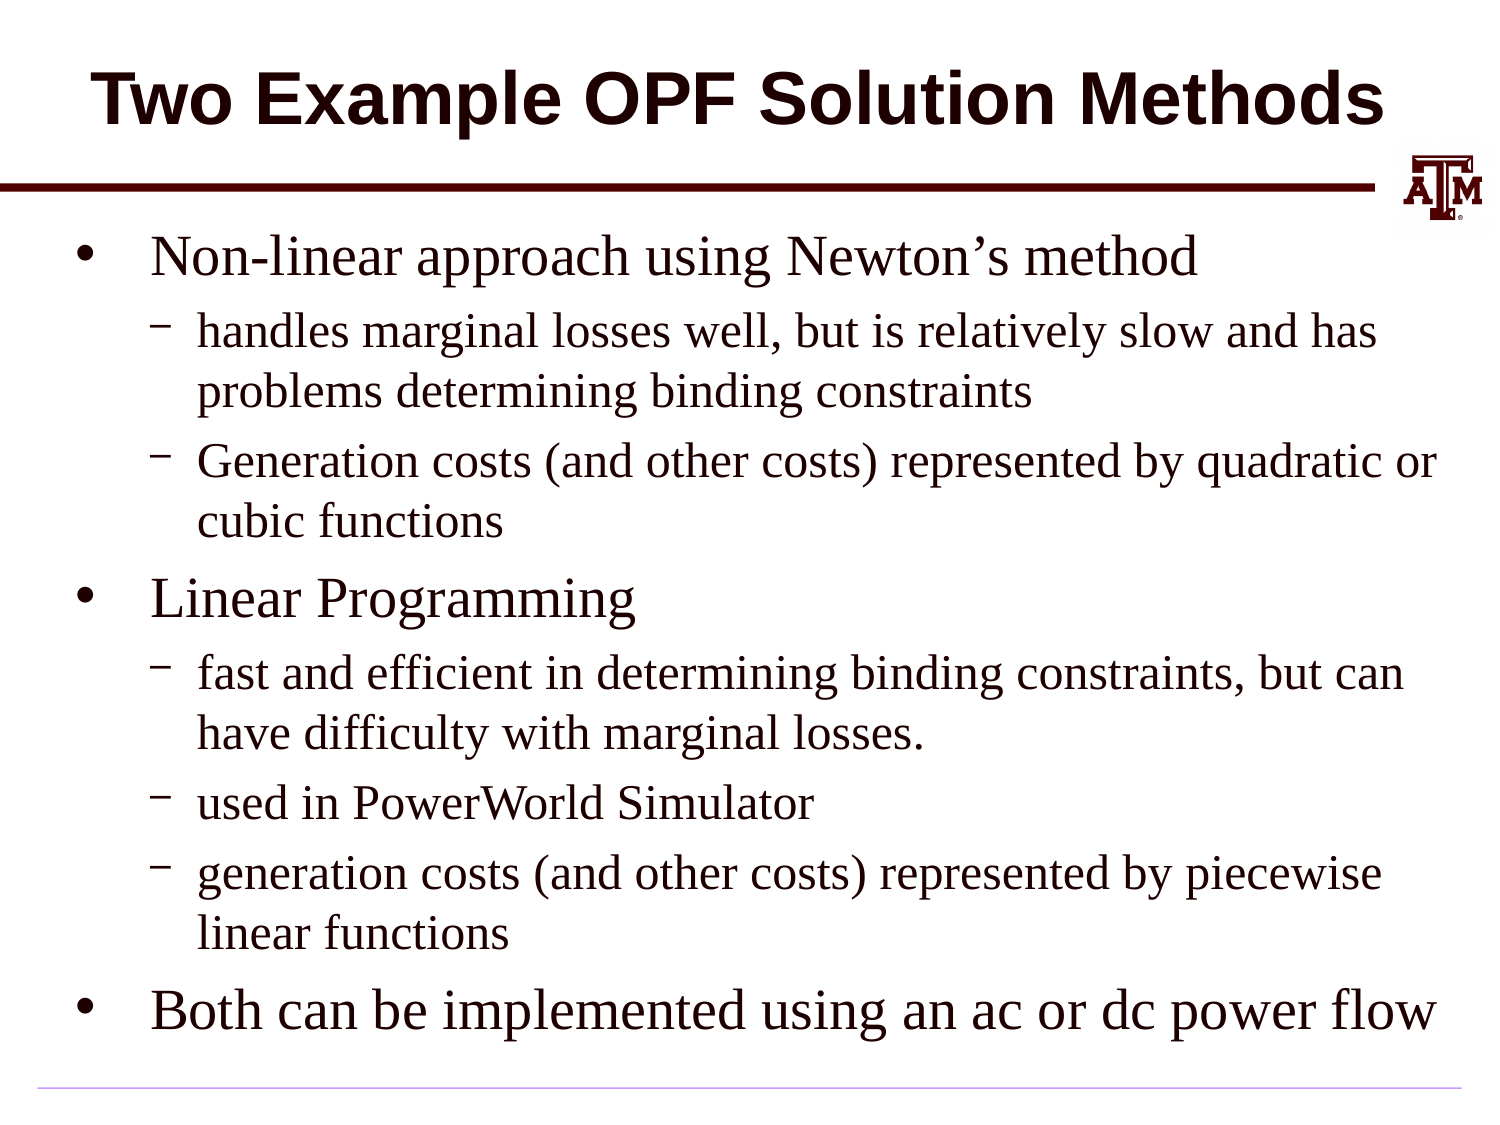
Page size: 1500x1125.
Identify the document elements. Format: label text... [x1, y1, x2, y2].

picture [1392, 137, 1493, 238]
title Two Example OPF Solution Methods [74, 12, 1488, 188]
list Non-linear approach using Newton’s method handles marginal losses well, but is relatively slow and has problems determining binding constraints Generation costs (and other costs) represented by quadratic or cubic functions Linear Programming fast and efficient in determining binding constraints, but can have difficulty with marginal losses. used in PowerWorld Simulator generation costs (and other costs) represented by piecewise linear functions Both can be implemented using an ac or dc power flow [59, 209, 1476, 823]
